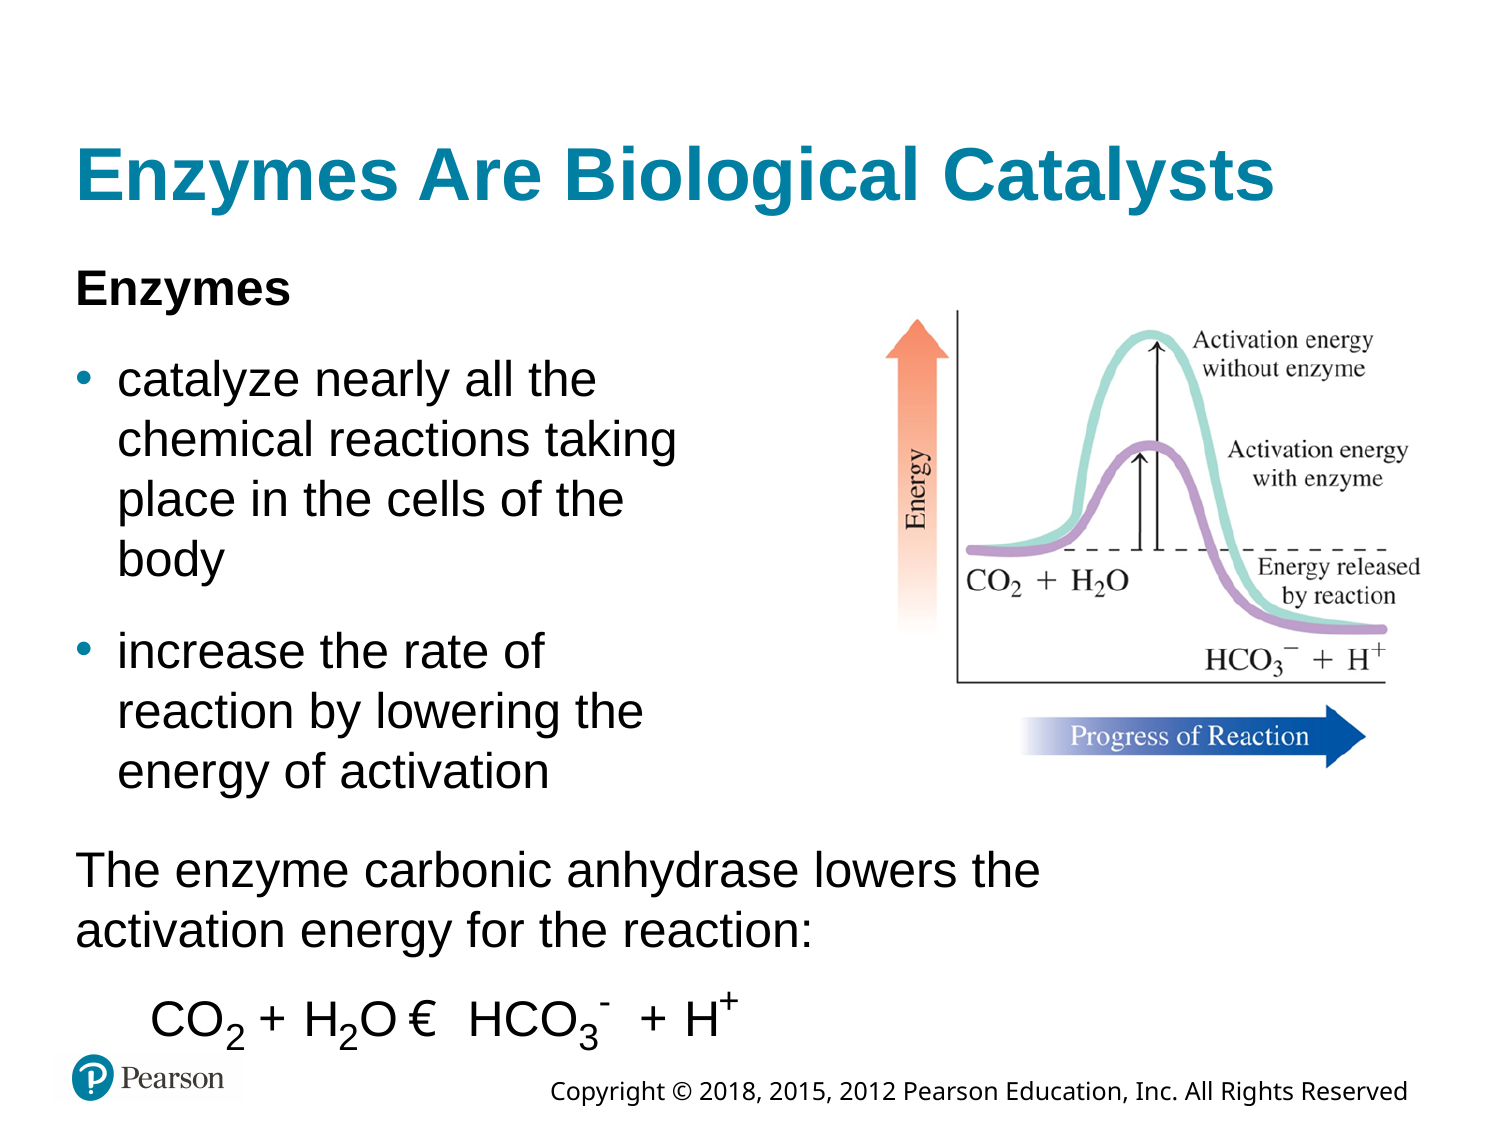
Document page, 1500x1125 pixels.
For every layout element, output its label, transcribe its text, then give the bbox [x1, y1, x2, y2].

picture [51, 1053, 245, 1102]
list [880, 305, 1426, 771]
title Enzymes Are Biological Catalysts [75, 35, 1425, 216]
list Enzymes catalyze nearly all the chemical reactions taking place in the cells of the body increase the rate of reaction by lowering the energy of activation [75, 255, 709, 820]
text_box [147, 980, 751, 1056]
list The enzyme carbonic anhydrase lowers the activation energy for the reaction: [75, 837, 1084, 973]
